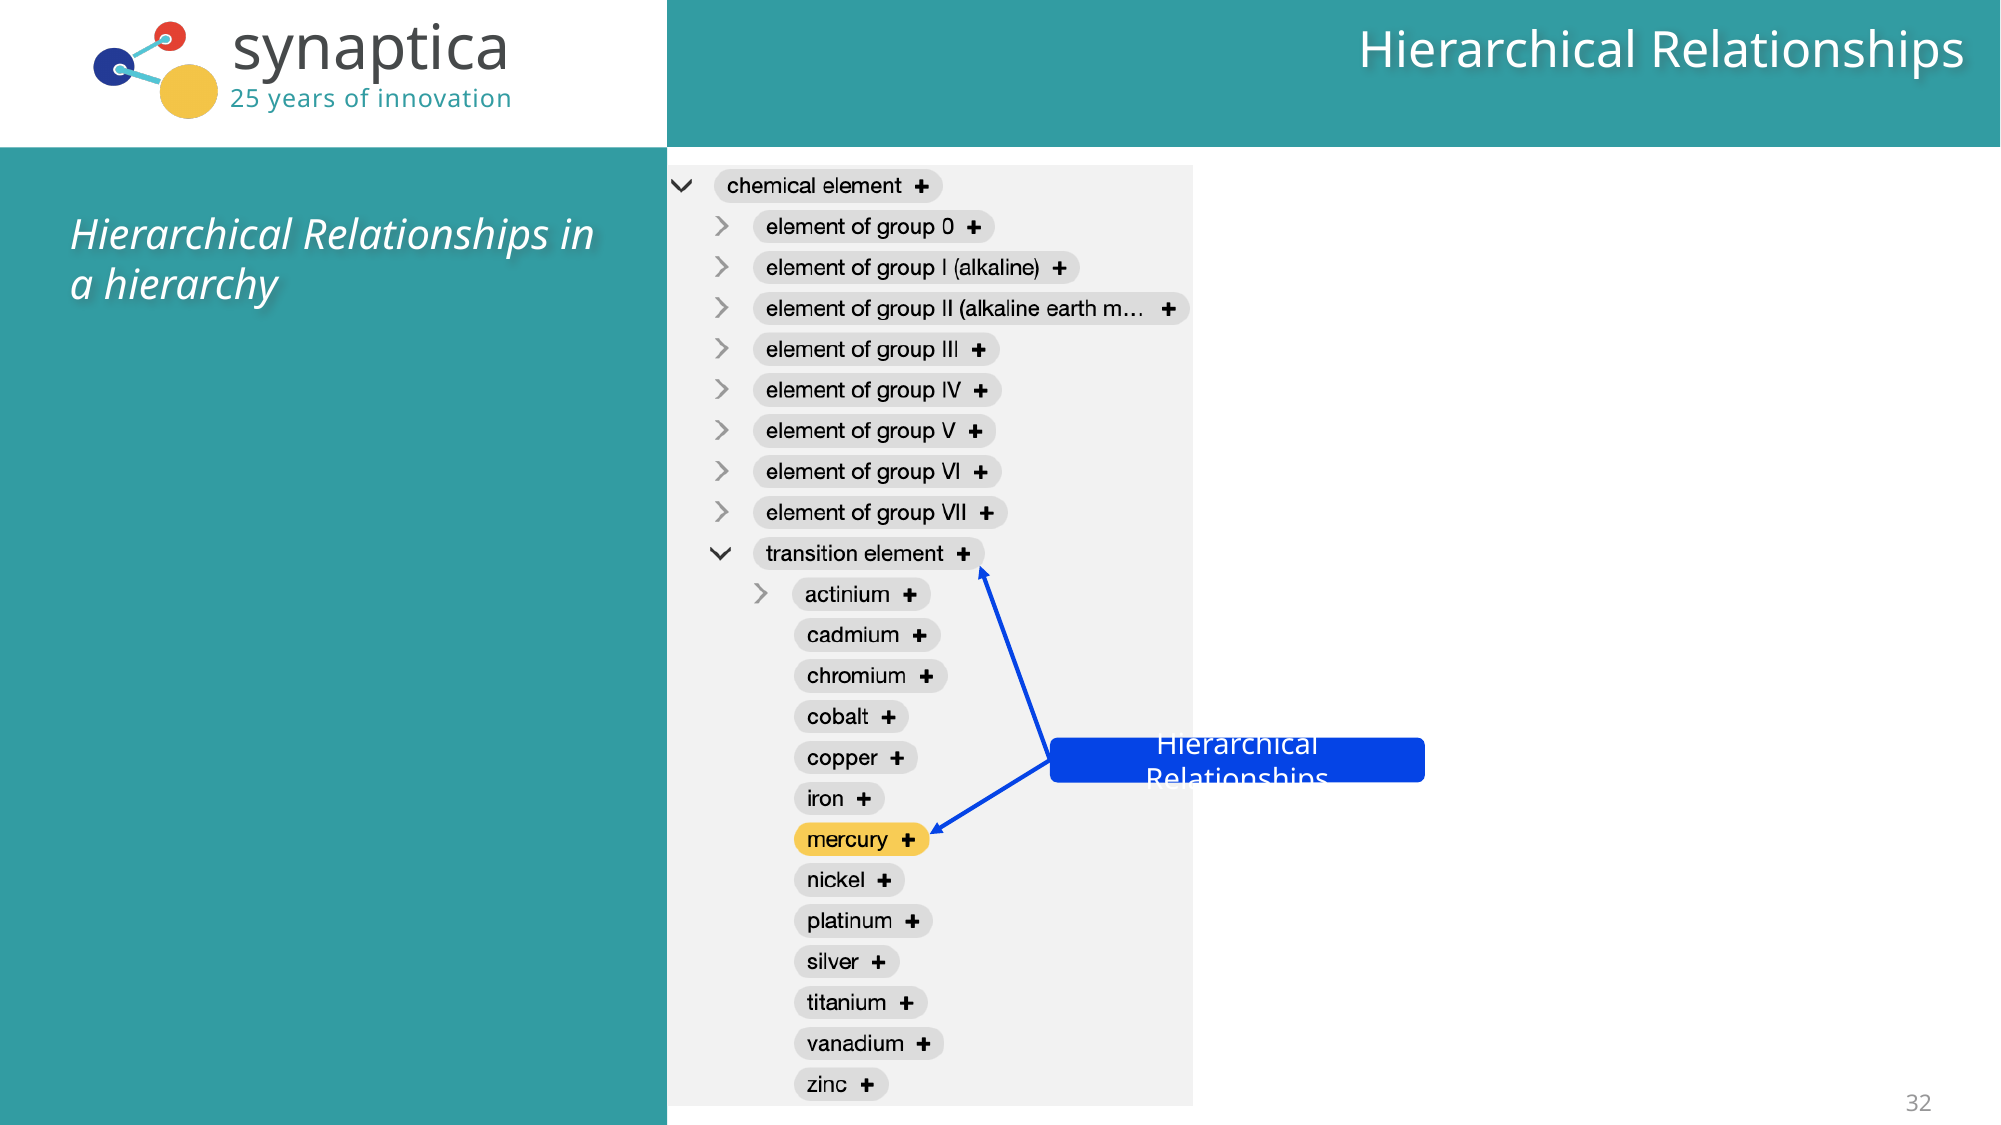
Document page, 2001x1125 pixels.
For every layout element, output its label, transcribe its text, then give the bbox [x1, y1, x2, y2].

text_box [979, 565, 1051, 759]
text_box [704, 1064, 1305, 1125]
table_header 32 [1839, 1077, 1999, 1125]
text_box [0, 147, 668, 1125]
text_box Hierarchical Relationships [686, 10, 1981, 146]
text_box Hierarchical Relationships in a hierarchy [54, 200, 613, 315]
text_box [929, 759, 1051, 835]
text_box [84, 0, 525, 126]
text_box [667, 0, 2001, 147]
picture [666, 165, 1193, 1107]
text_box Hierarchical Relationships [1196, 735, 1428, 785]
